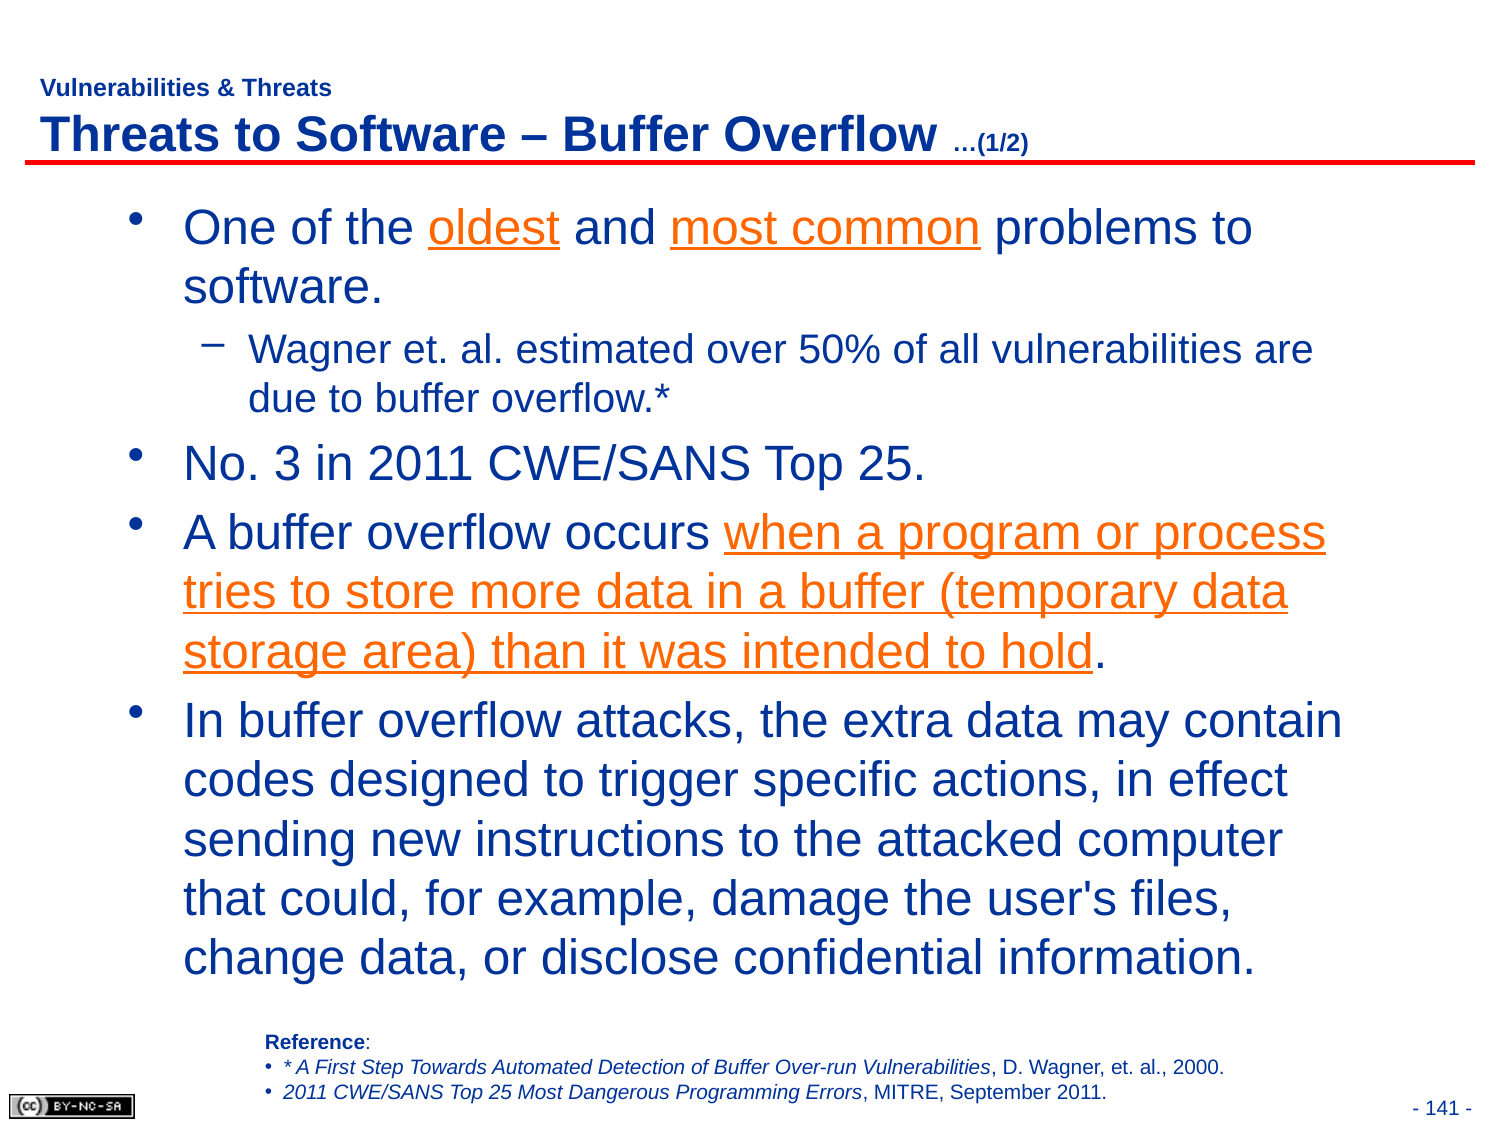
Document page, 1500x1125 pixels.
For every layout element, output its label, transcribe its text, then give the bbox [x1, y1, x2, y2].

text_box Reference: * A First Step Towards Automated Detection of Buffer Over-run Vulnerabilities, D. Wagner, et. al., 2000. 2011 CWE/SANS Top 25 Most Dangerous Programming Errors, MITRE, September 2011. [249, 1021, 1338, 1112]
slide_number - 141 - [1287, 1087, 1488, 1125]
list One of the oldest and most common problems to software. Wagner et. al. estimated over 50% of all vulnerabilities are due to buffer overflow.* No. 3 in 2011 CWE/SANS Top 25. A buffer overflow occurs when a program or process tries to store more data in a buffer (temporary data storage area) than it was intended to hold. In buffer overflow attacks, the extra data may contain codes designed to trigger specific actions, in effect sending new instructions to the attacked computer that could, for example, damage the user's files, change data, or disclose confidential information. [112, 187, 1388, 1001]
picture [9, 1094, 135, 1119]
title Vulnerabilities & Threats Threats to Software – Buffer Overflow …(1/2) [24, 0, 1463, 169]
